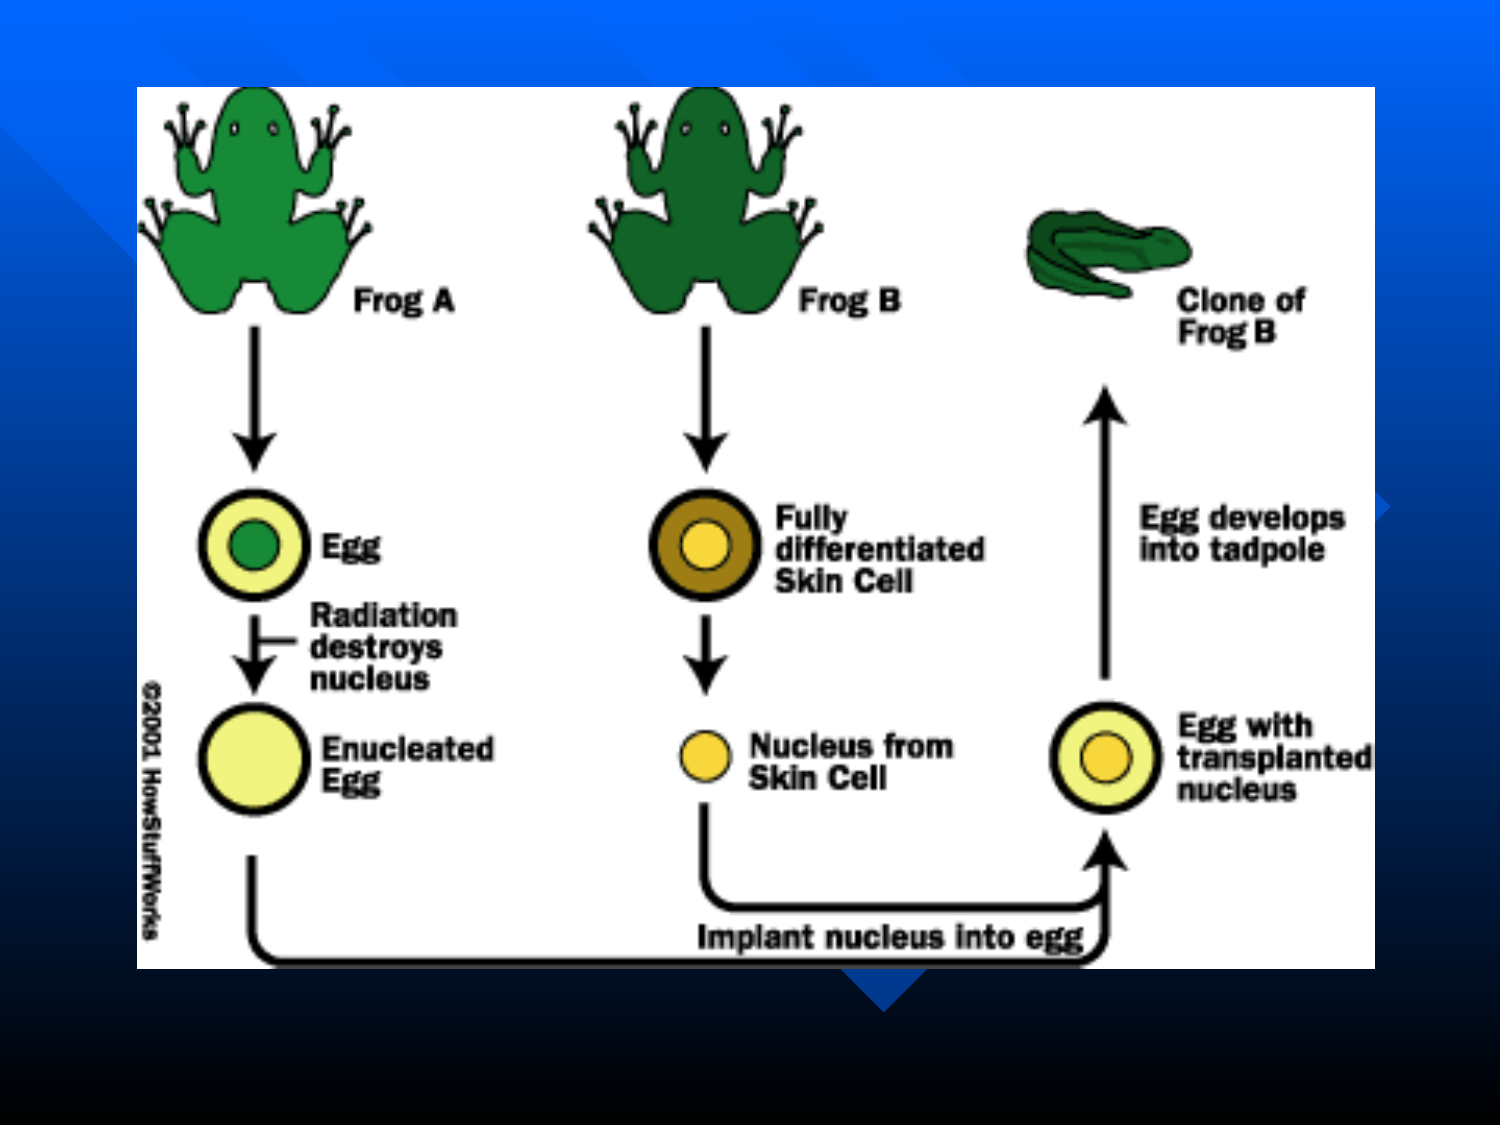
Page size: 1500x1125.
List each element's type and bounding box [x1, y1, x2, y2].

text_box [137, 87, 1375, 969]
